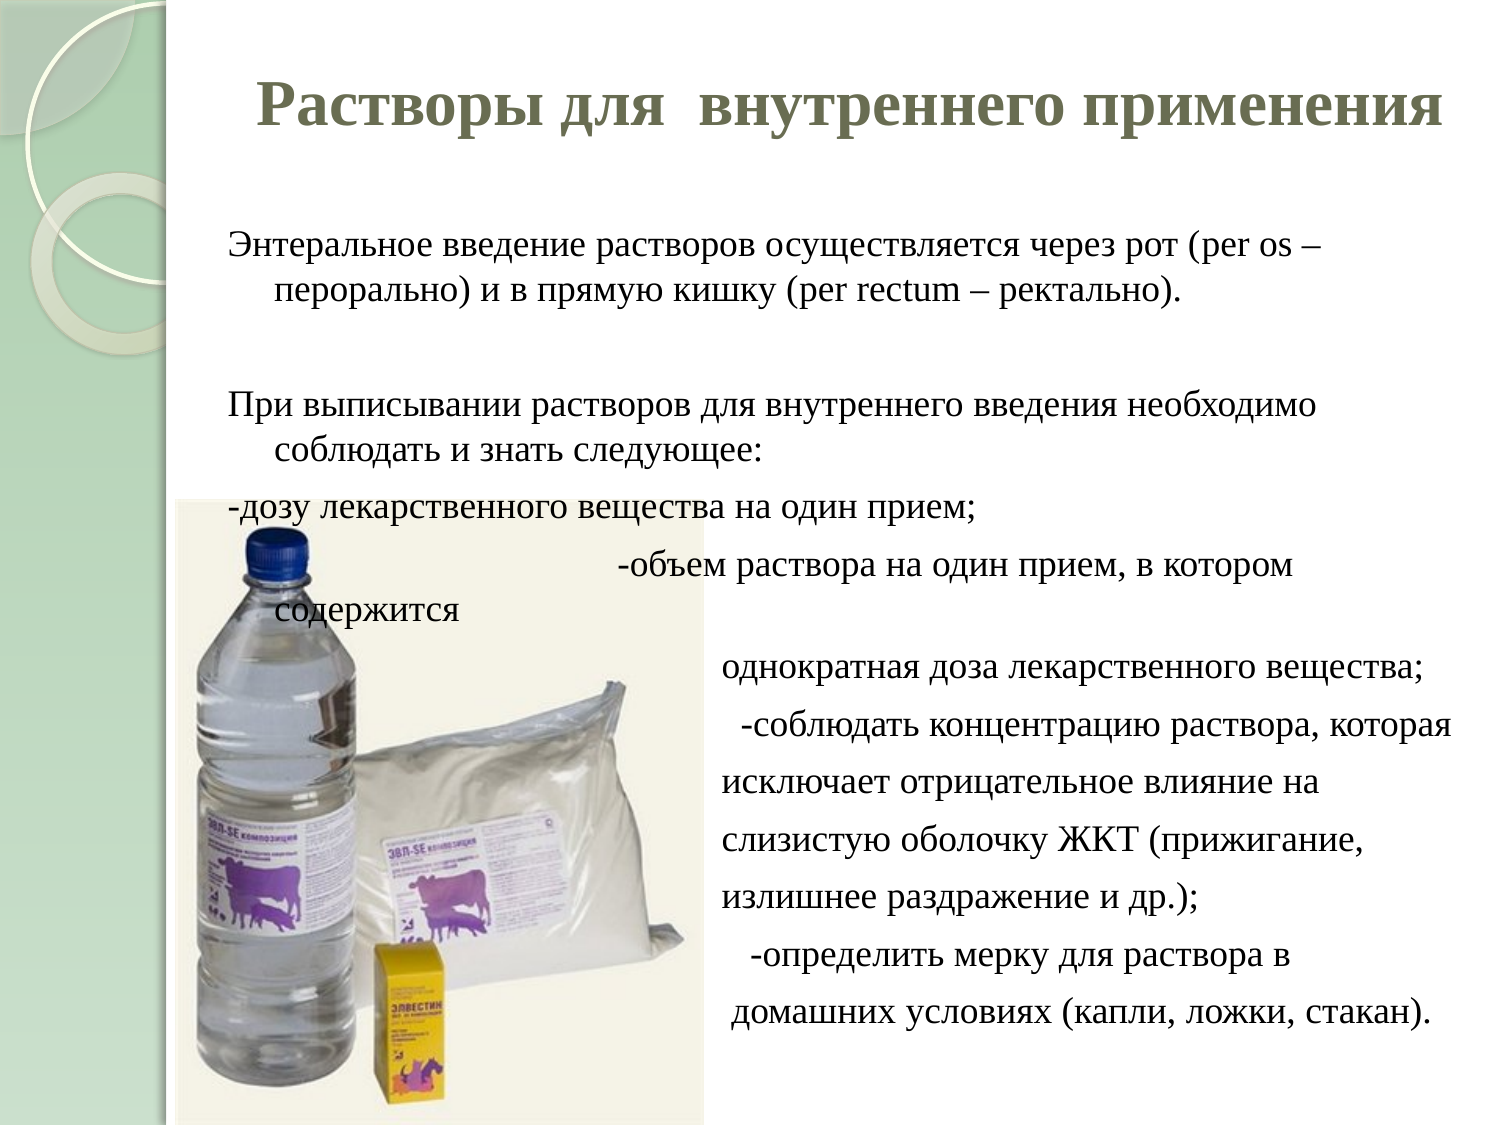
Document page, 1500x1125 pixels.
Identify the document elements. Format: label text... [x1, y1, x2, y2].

list Энтеральное введение растворов осуществляется через рот (per os – перорально) и в прямую кишку (per rectum – ректально). При выписывании растворов для внутреннего введения необходимо соблюдать и знать следующее: -дозу лекарственного вещества на один прием; -объем раствора на один прием, в котором содержится однократная доза лекарственного вещества; -соблюдать концентрацию раствора, которая исключает отрицательное влияние на слизистую оболочку ЖКТ (прижигание, излишнее раздражение и др.); -определить мерку для раствора в домашних условиях (капли, ложки, стакан). [198, 210, 1500, 1091]
picture [175, 499, 705, 1125]
title Растворы для внутреннего применения [235, 45, 1466, 210]
